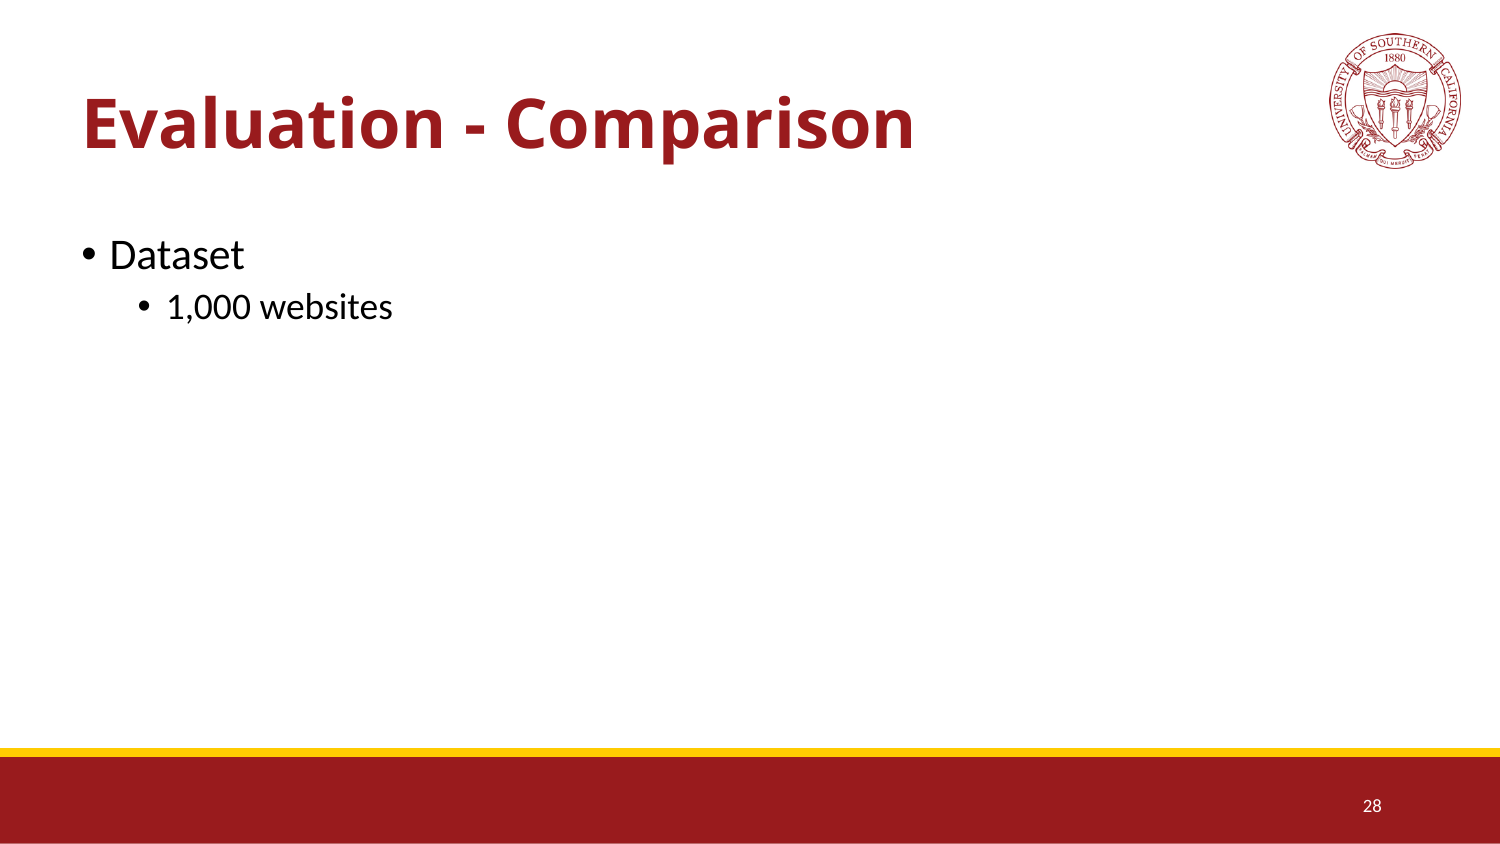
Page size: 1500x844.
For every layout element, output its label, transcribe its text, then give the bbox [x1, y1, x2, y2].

picture [1329, 33, 1461, 169]
list Dataset 1,000 websites [66, 224, 1397, 755]
slide_number 28 [1319, 782, 1397, 827]
title Evaluation - Comparison [66, 44, 1397, 208]
